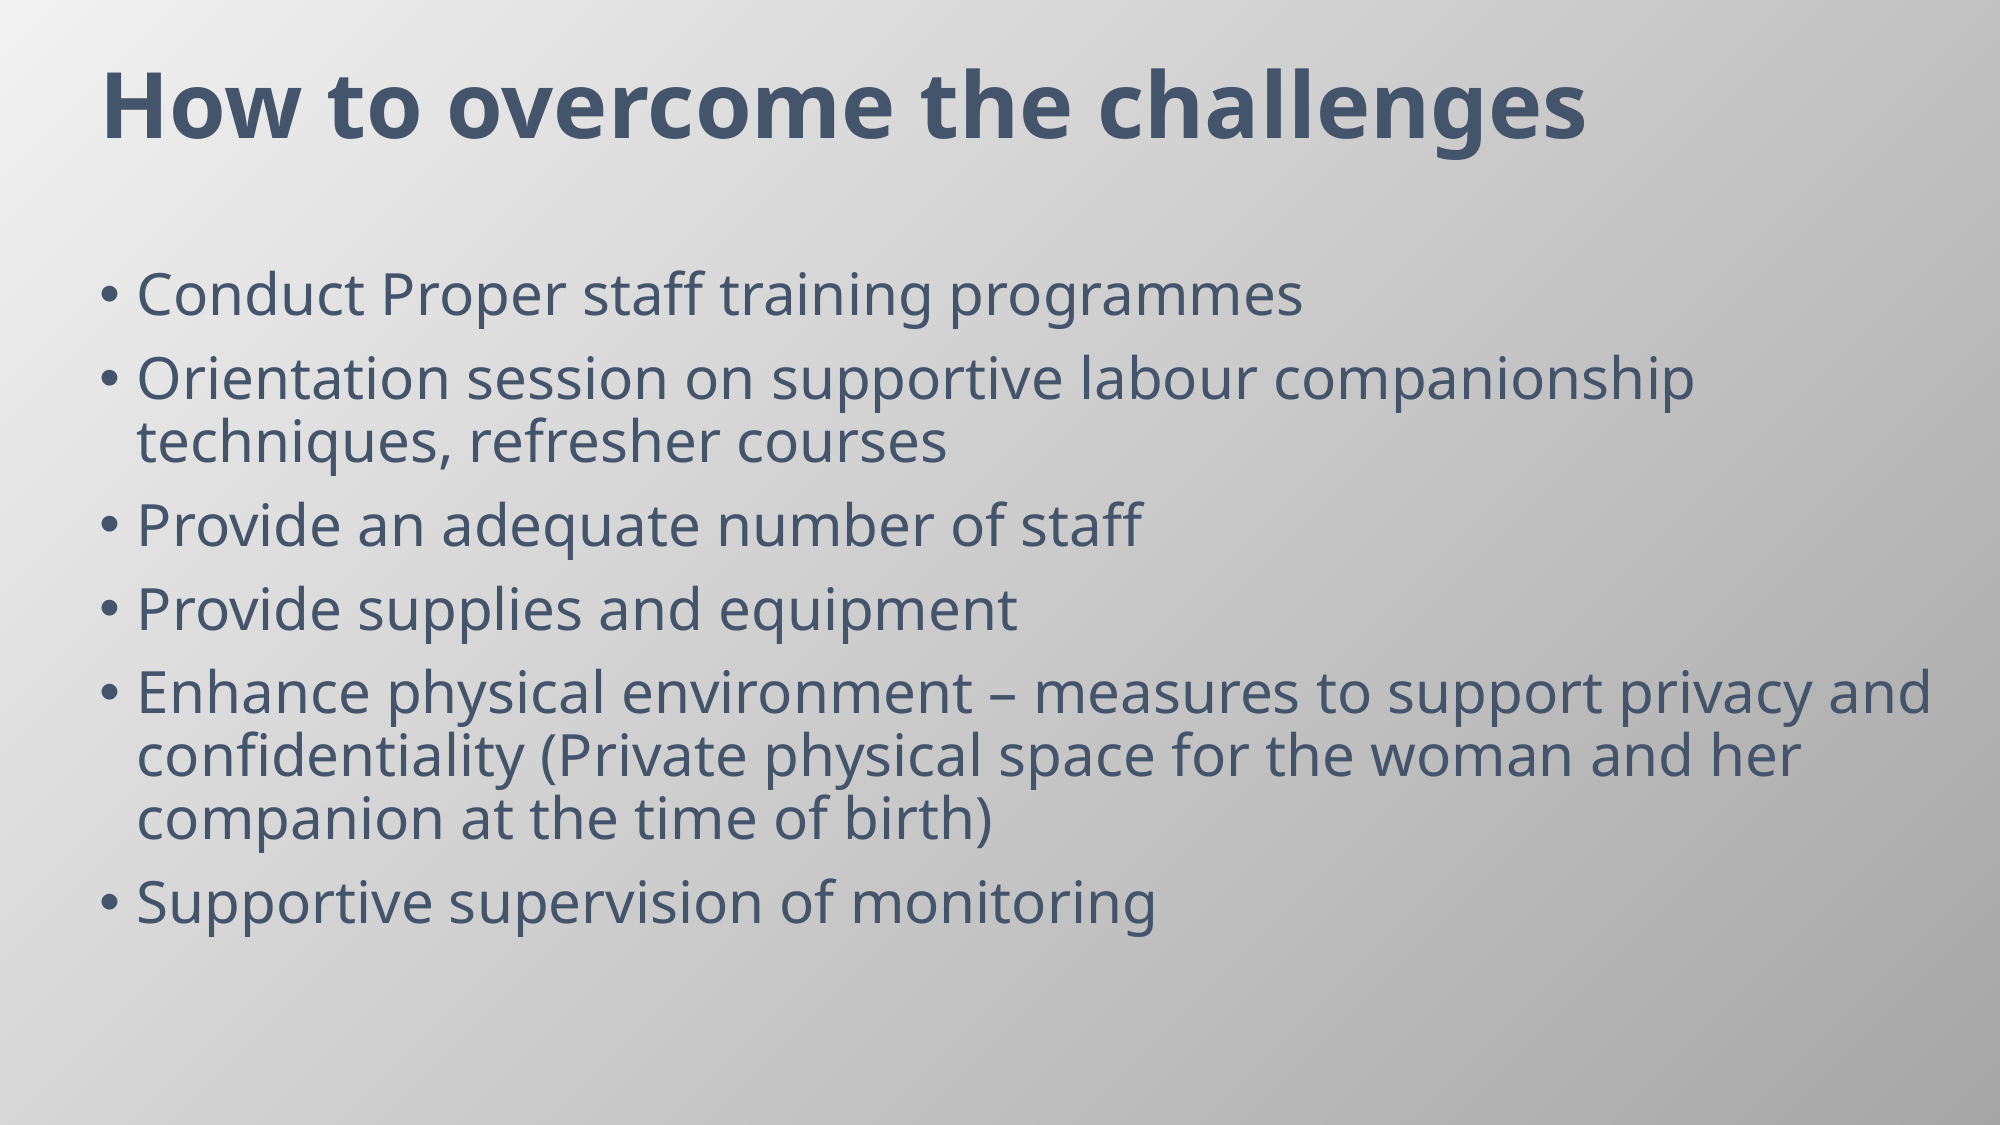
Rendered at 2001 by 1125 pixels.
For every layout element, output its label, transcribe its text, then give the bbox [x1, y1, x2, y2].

title How to overcome the challenges [84, 0, 1863, 218]
list Conduct Proper staff training programmes Orientation session on supportive labour companionship techniques, refresher courses Provide an adequate number of staff Provide supplies and equipment Enhance physical environment – measures to support privacy and confidentiality (Private physical space for the woman and her companion at the time of birth) Supportive supervision of monitoring [84, 257, 1966, 1094]
